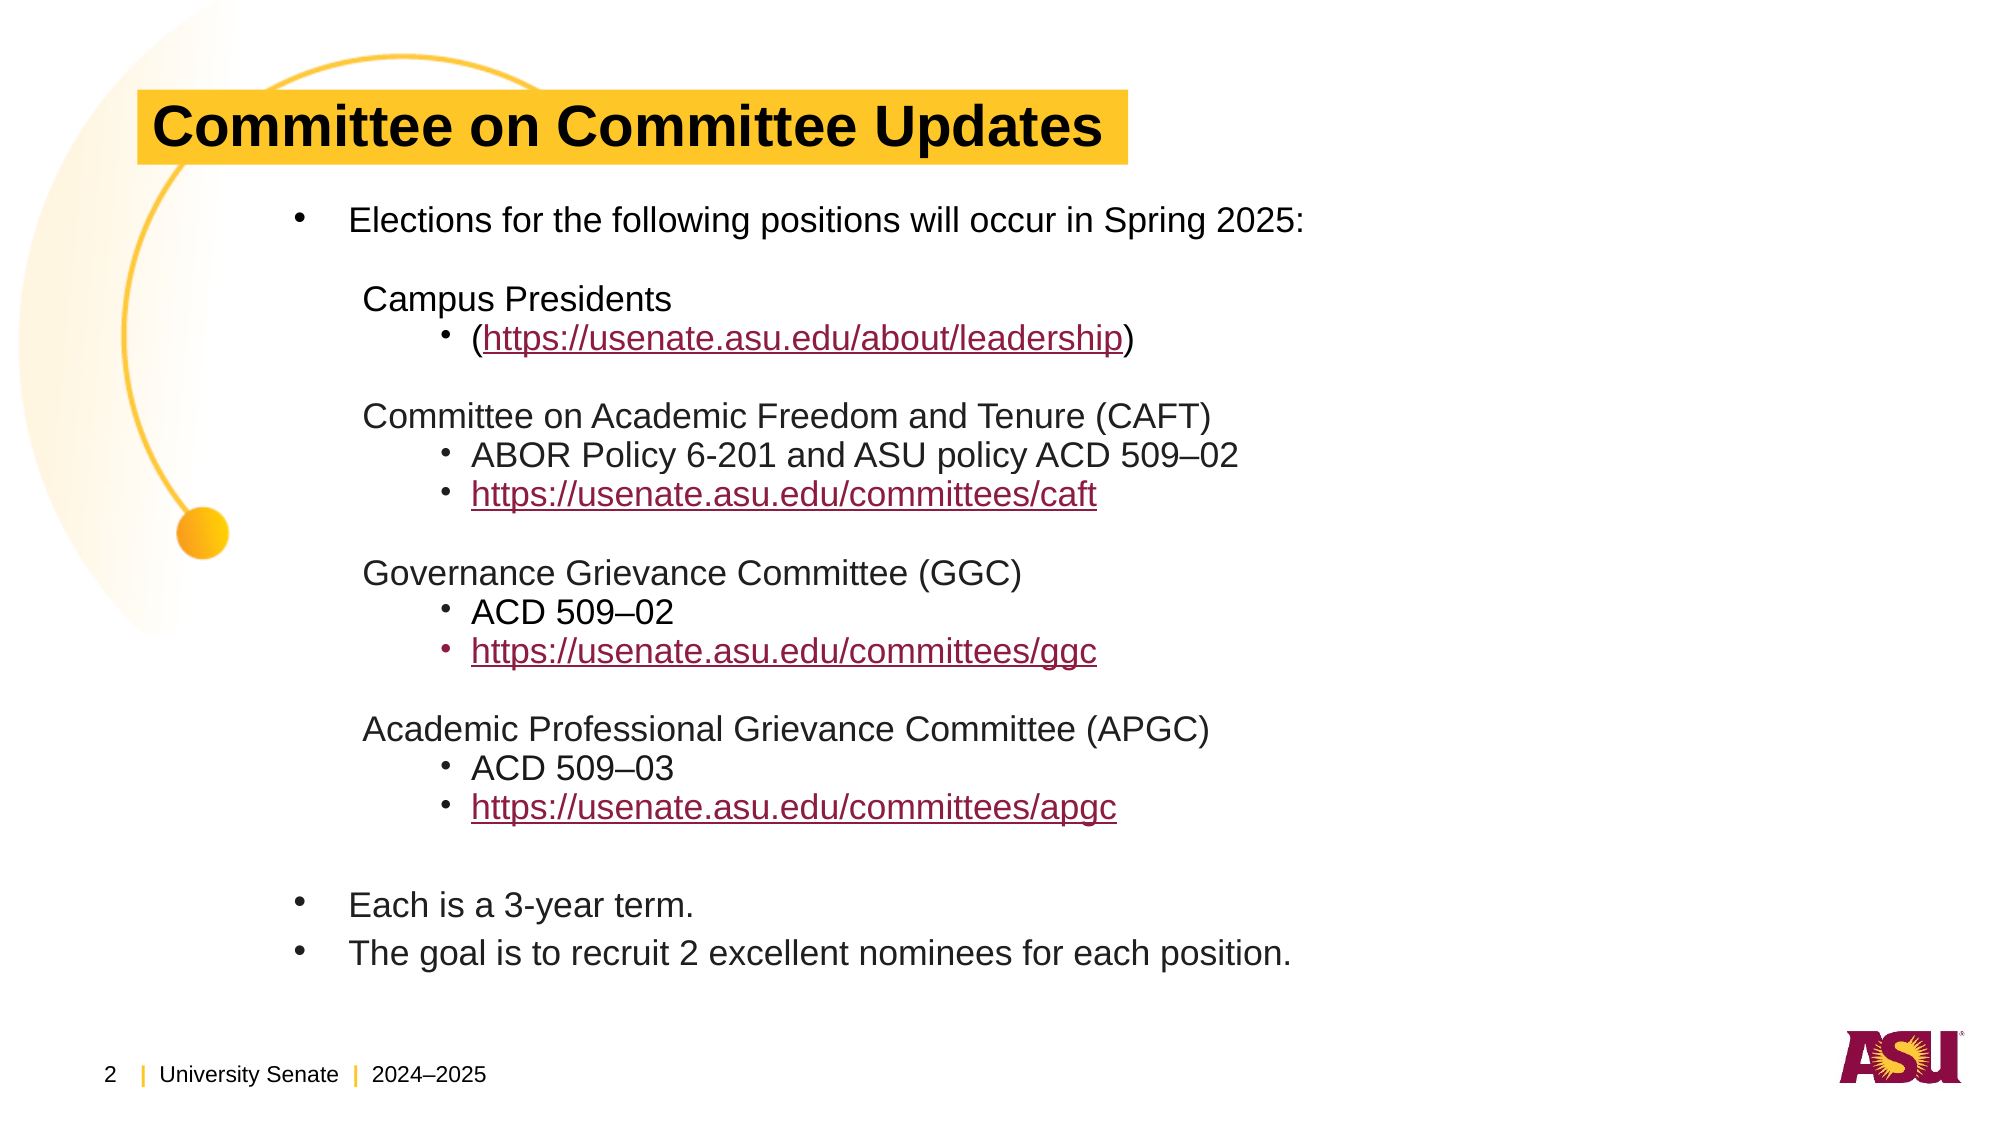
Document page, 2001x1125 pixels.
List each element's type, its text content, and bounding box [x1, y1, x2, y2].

picture [0, 0, 718, 636]
list Elections for the following positions will occur in Spring 2025: Campus Presidents (https://usenate.asu.edu/about/leadership) Committee on Academic Freedom and Tenure (CAFT) ABOR Policy 6-201 and ASU policy ACD 509–02 https://usenate.asu.edu/committees/caft Governance Grievance Committee (GGC) ACD 509–02 https://usenate.asu.edu/committees/ggc Academic Professional Grievance Committee (APGC) ACD 509–03 https://usenate.asu.edu/committees/apgc Each is a 3-year term. The goal is to recruit 2 excellent nominees for each position. [273, 201, 1833, 983]
title Committee on Committee Updates [137, 89, 1129, 165]
slide_number 2 [57, 1043, 132, 1104]
picture [1813, 1005, 1990, 1109]
